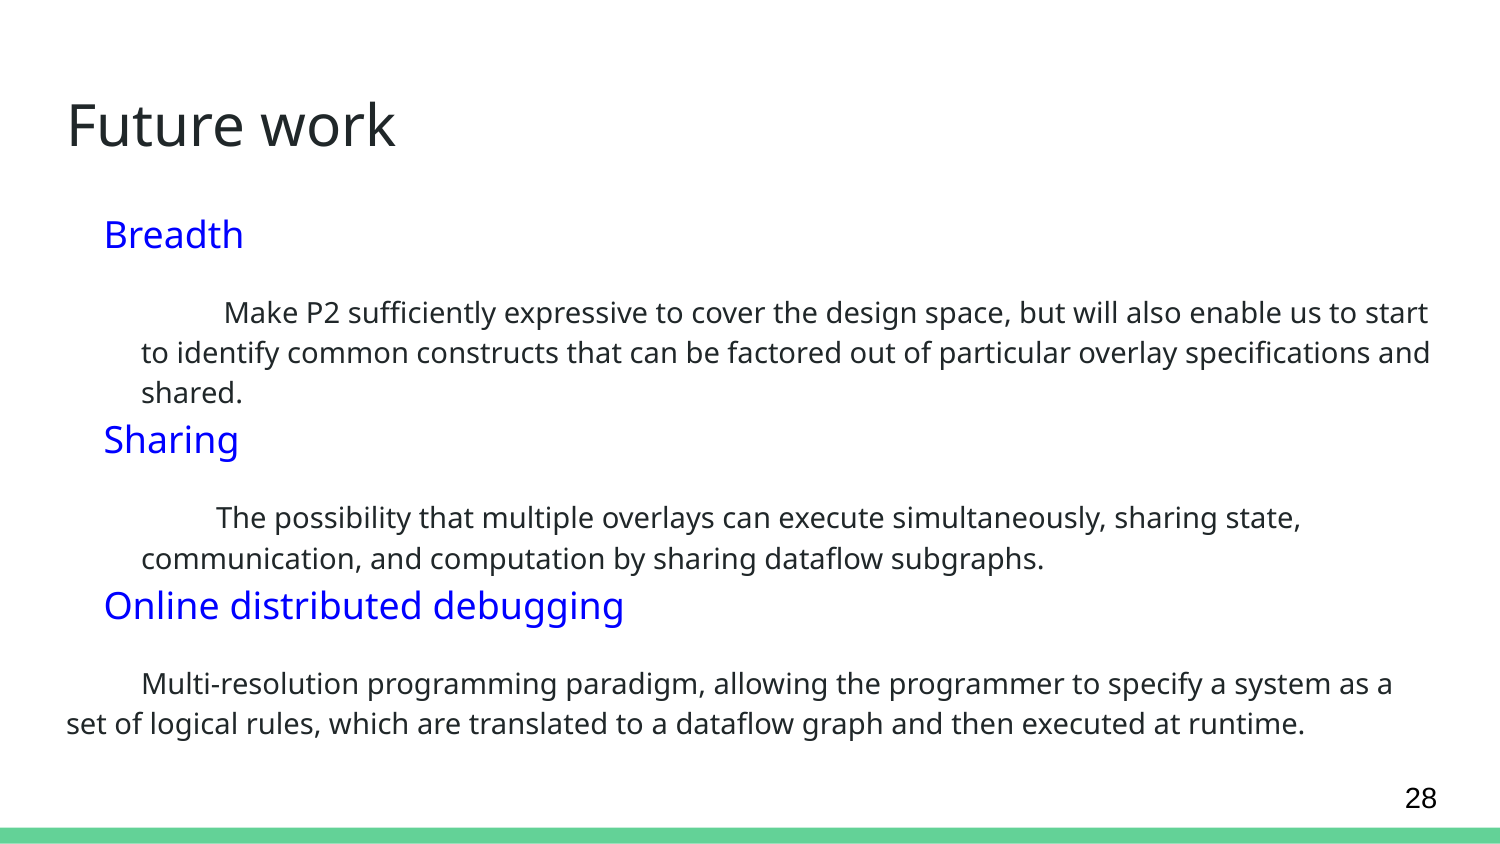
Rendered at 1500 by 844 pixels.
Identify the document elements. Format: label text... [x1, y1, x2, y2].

title Future work [51, 72, 1449, 167]
slide_number ‹#› [1389, 764, 1480, 830]
list Breadth Make P2 sufficiently expressive to cover the design space, but will also enable us to start to identify common constructs that can be factored out of particular overlay specifications and shared. Sharing The possibility that multiple overlays can execute simultaneously, sharing state, communication, and computation by sharing dataflow subgraphs. Online distributed debugging Multi-resolution programming paradigm, allowing the programmer to specify a system as a set of logical rules, which are translated to a dataflow graph and then executed at runtime. [51, 189, 1449, 750]
